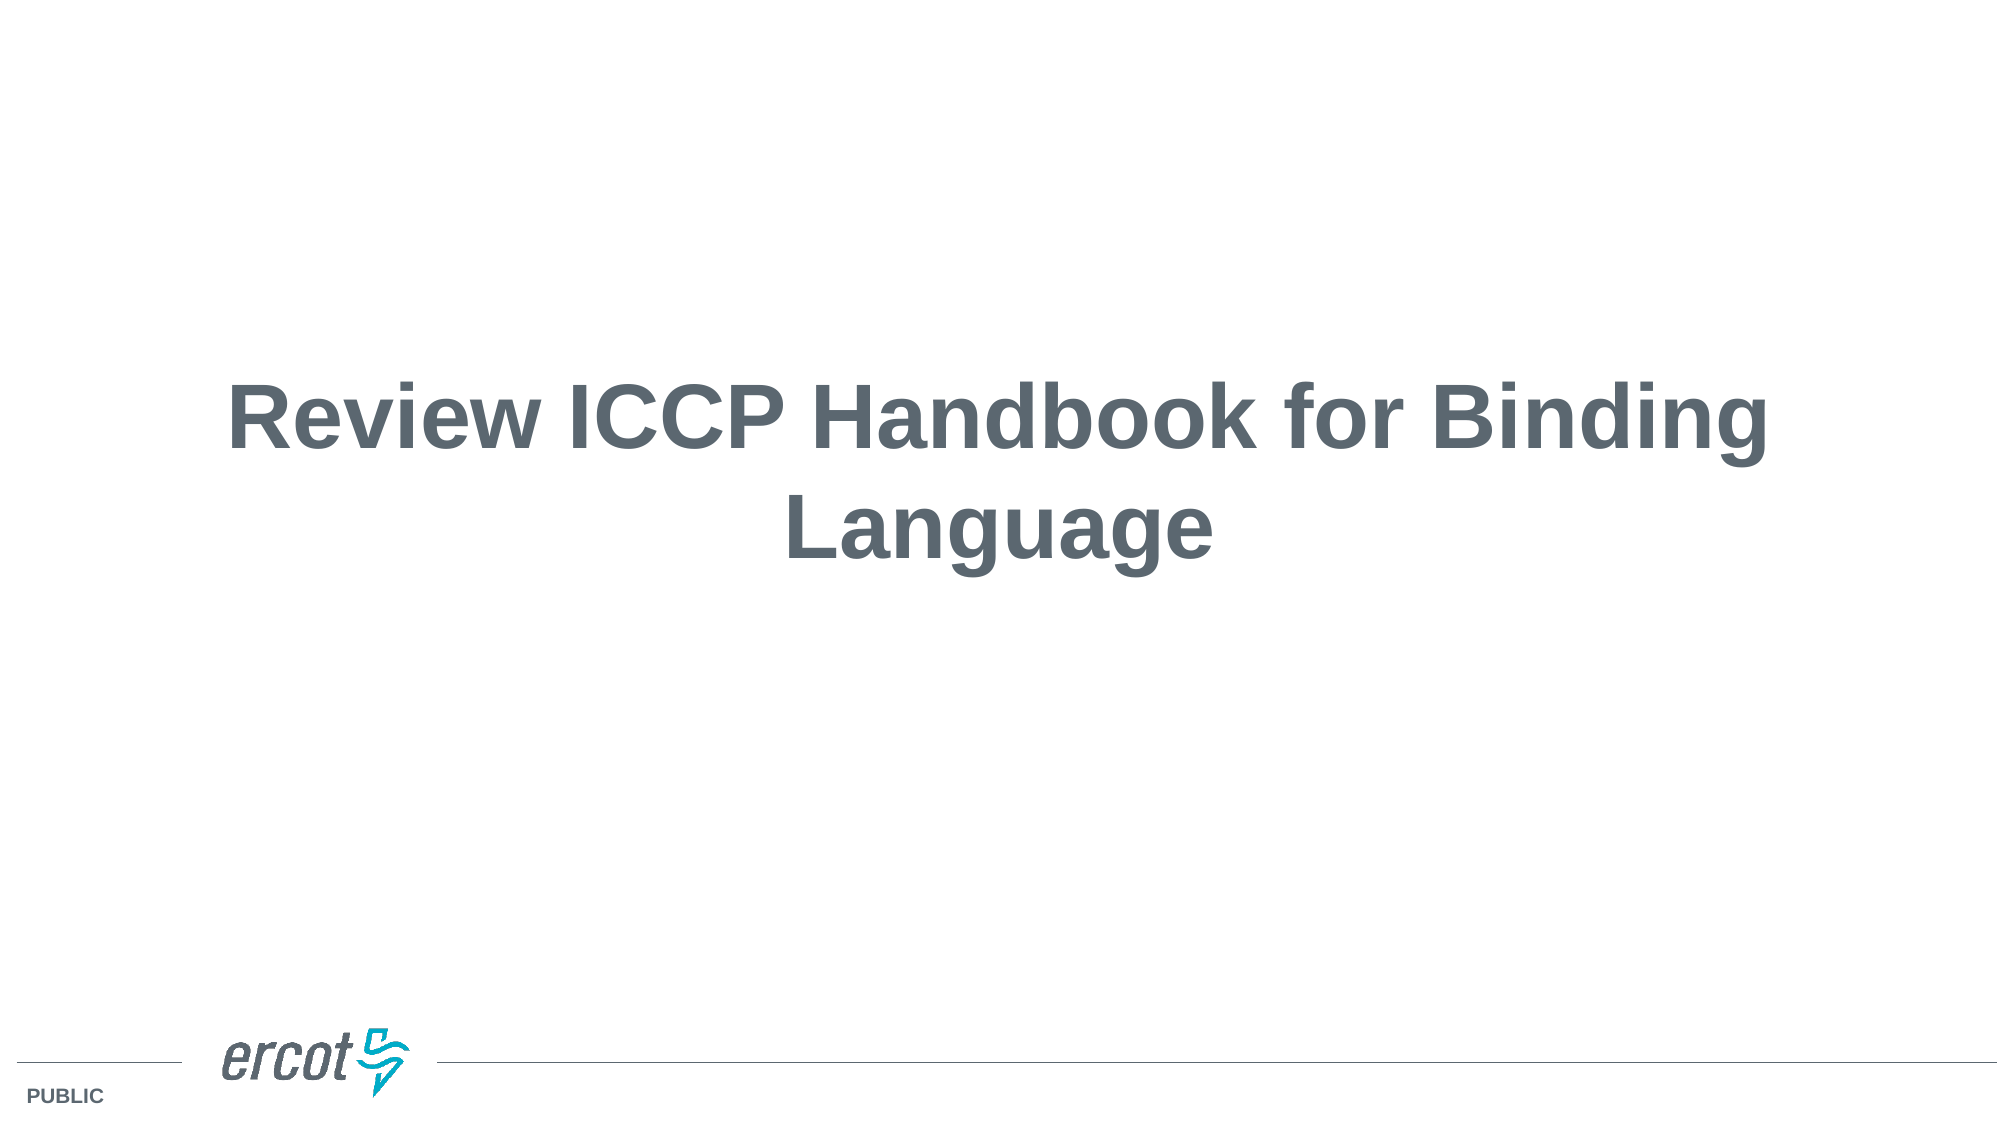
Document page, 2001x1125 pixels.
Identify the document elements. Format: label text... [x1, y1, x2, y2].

picture [218, 1024, 413, 1100]
title Review ICCP Handbook for Binding Language [150, 349, 1850, 591]
